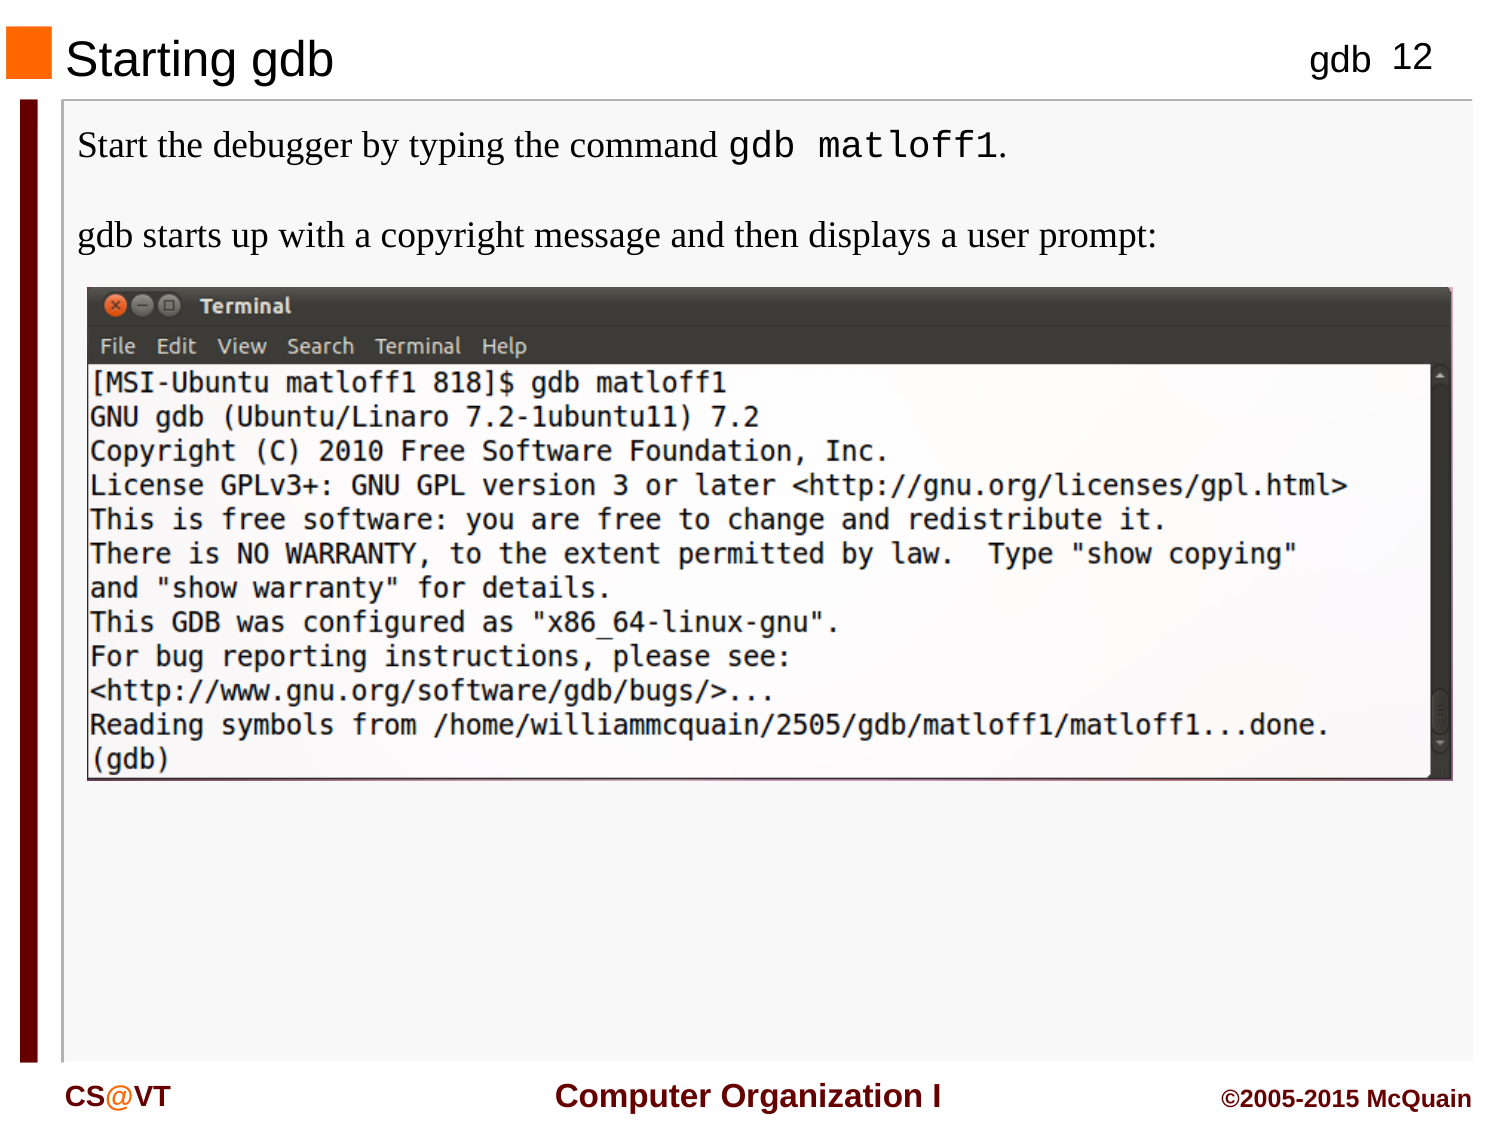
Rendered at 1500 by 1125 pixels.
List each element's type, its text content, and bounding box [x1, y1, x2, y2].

text_box Start the debugger by typing the command gdb matloff1. gdb starts up with a copyright message and then displays a user prompt: [62, 112, 1475, 263]
picture [87, 287, 1454, 781]
title Starting gdb [50, 28, 1000, 85]
